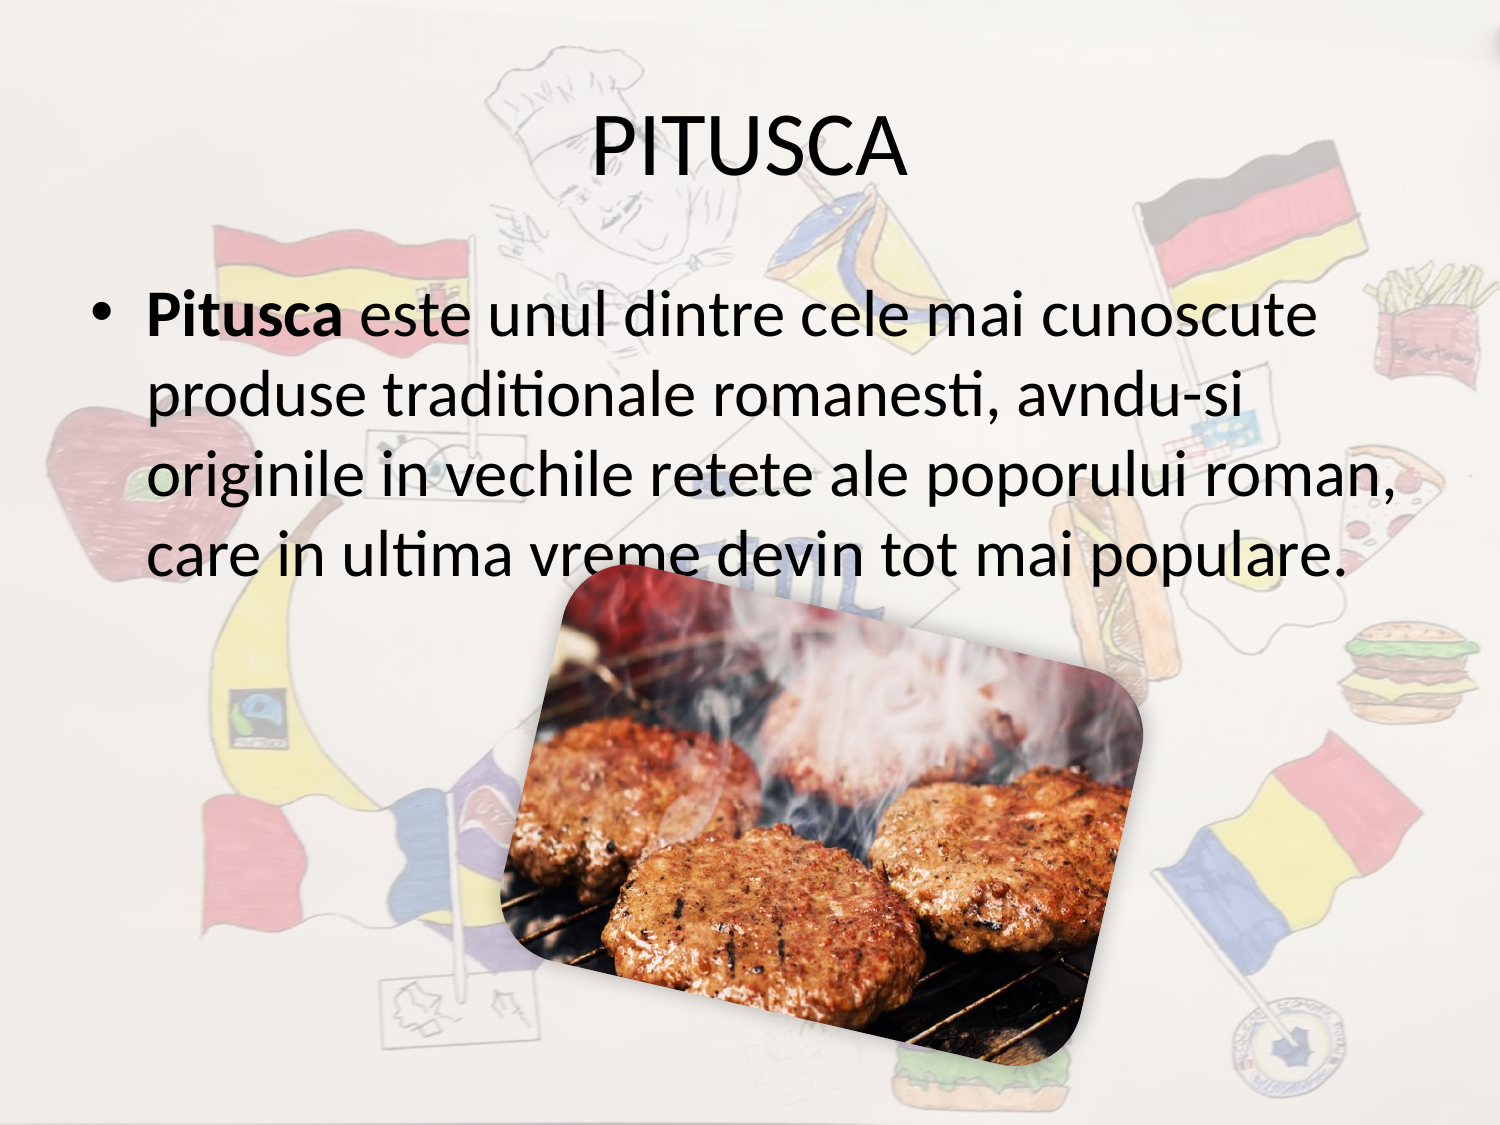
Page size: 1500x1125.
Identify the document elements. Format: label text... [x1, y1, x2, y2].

picture [500, 564, 1144, 1066]
list Pitusca este unul dintre cele mai cunoscute produse traditionale romanesti, avndu-si originile in vechile retete ale poporului roman, care in ultima vreme devin tot mai populare. [75, 262, 1425, 1005]
title PITUSCA [75, 45, 1425, 233]
